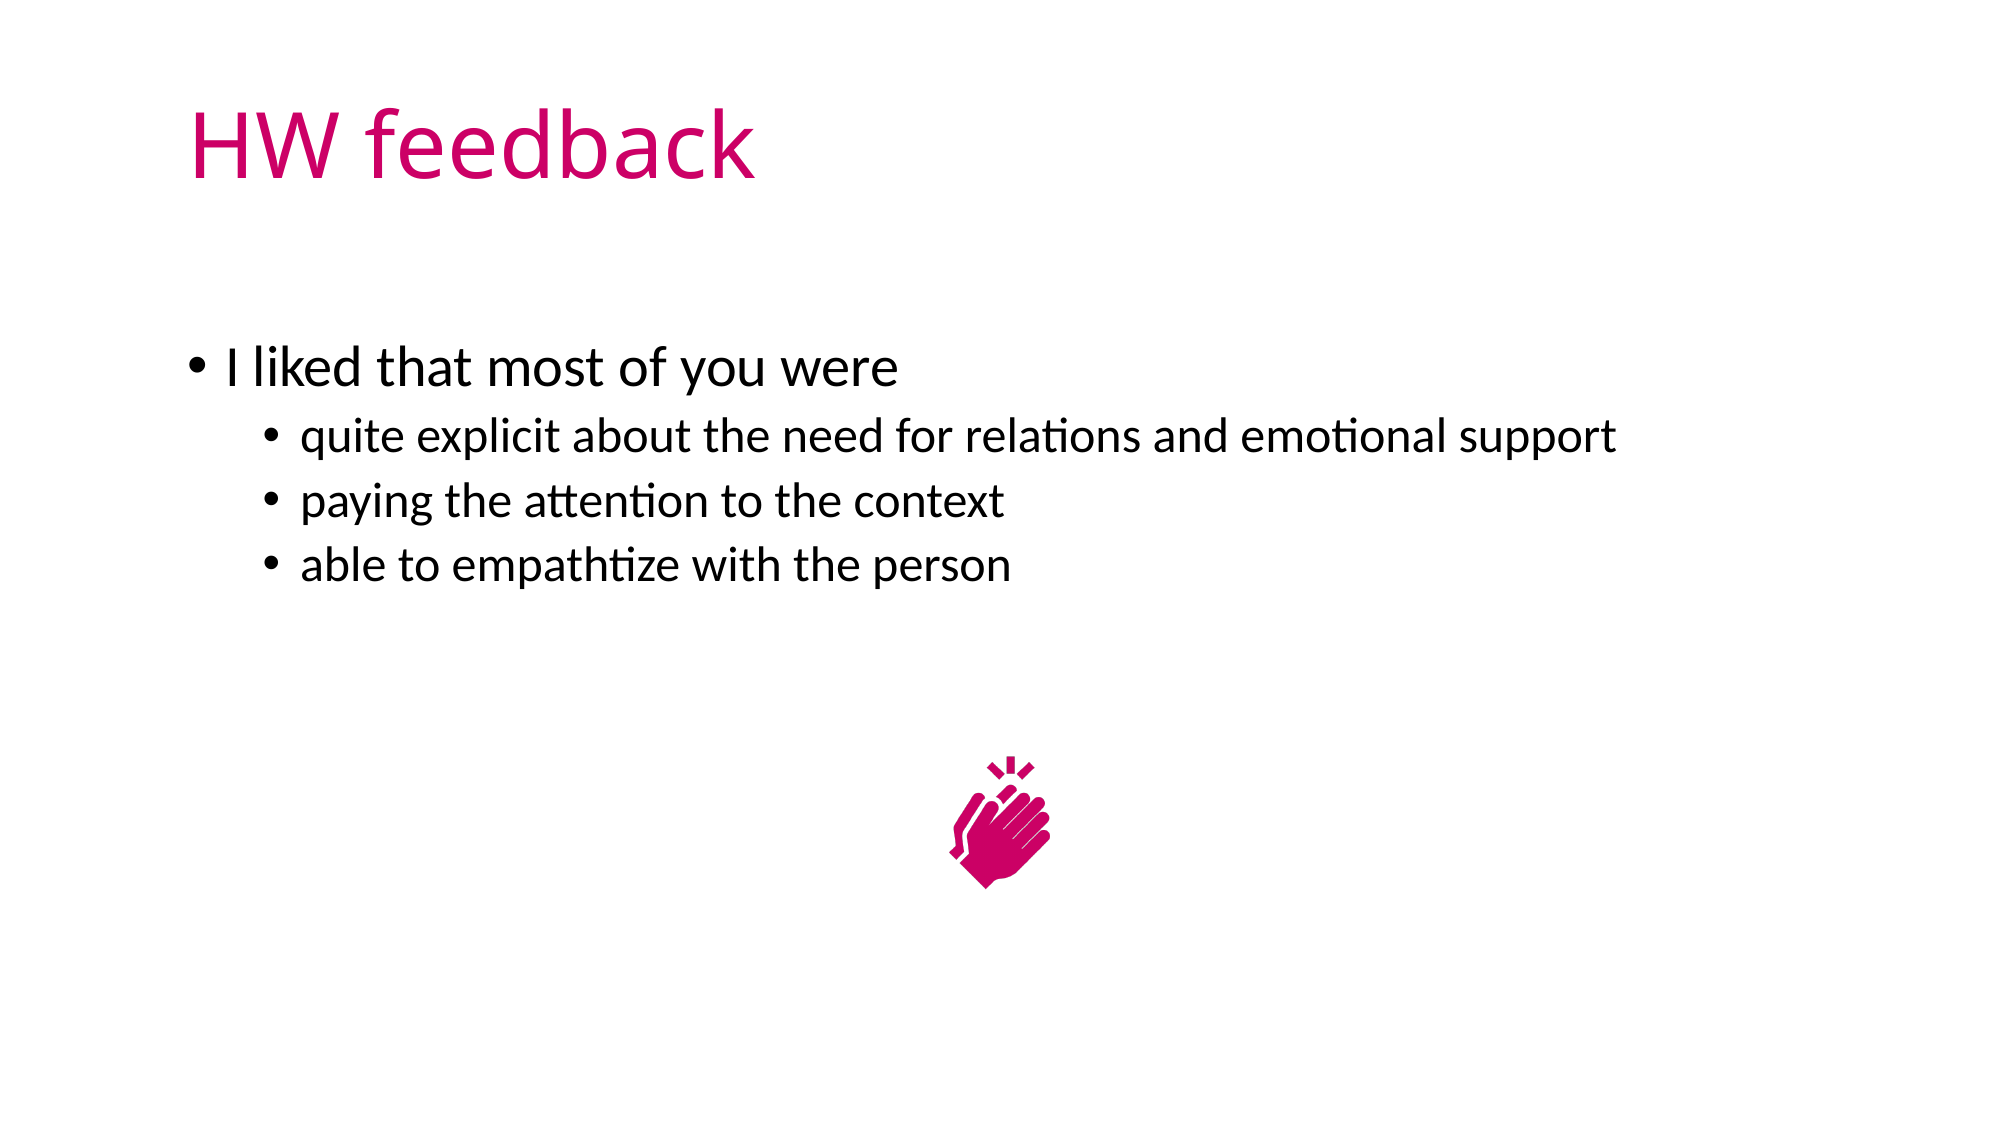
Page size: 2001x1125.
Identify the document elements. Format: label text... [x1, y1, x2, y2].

picture [924, 746, 1075, 897]
list I liked that most of you were quite explicit about the need for relations and emotional support paying the attention to the context able to empathtize with the person [172, 328, 1828, 1036]
title HW feedback [172, 89, 1828, 208]
